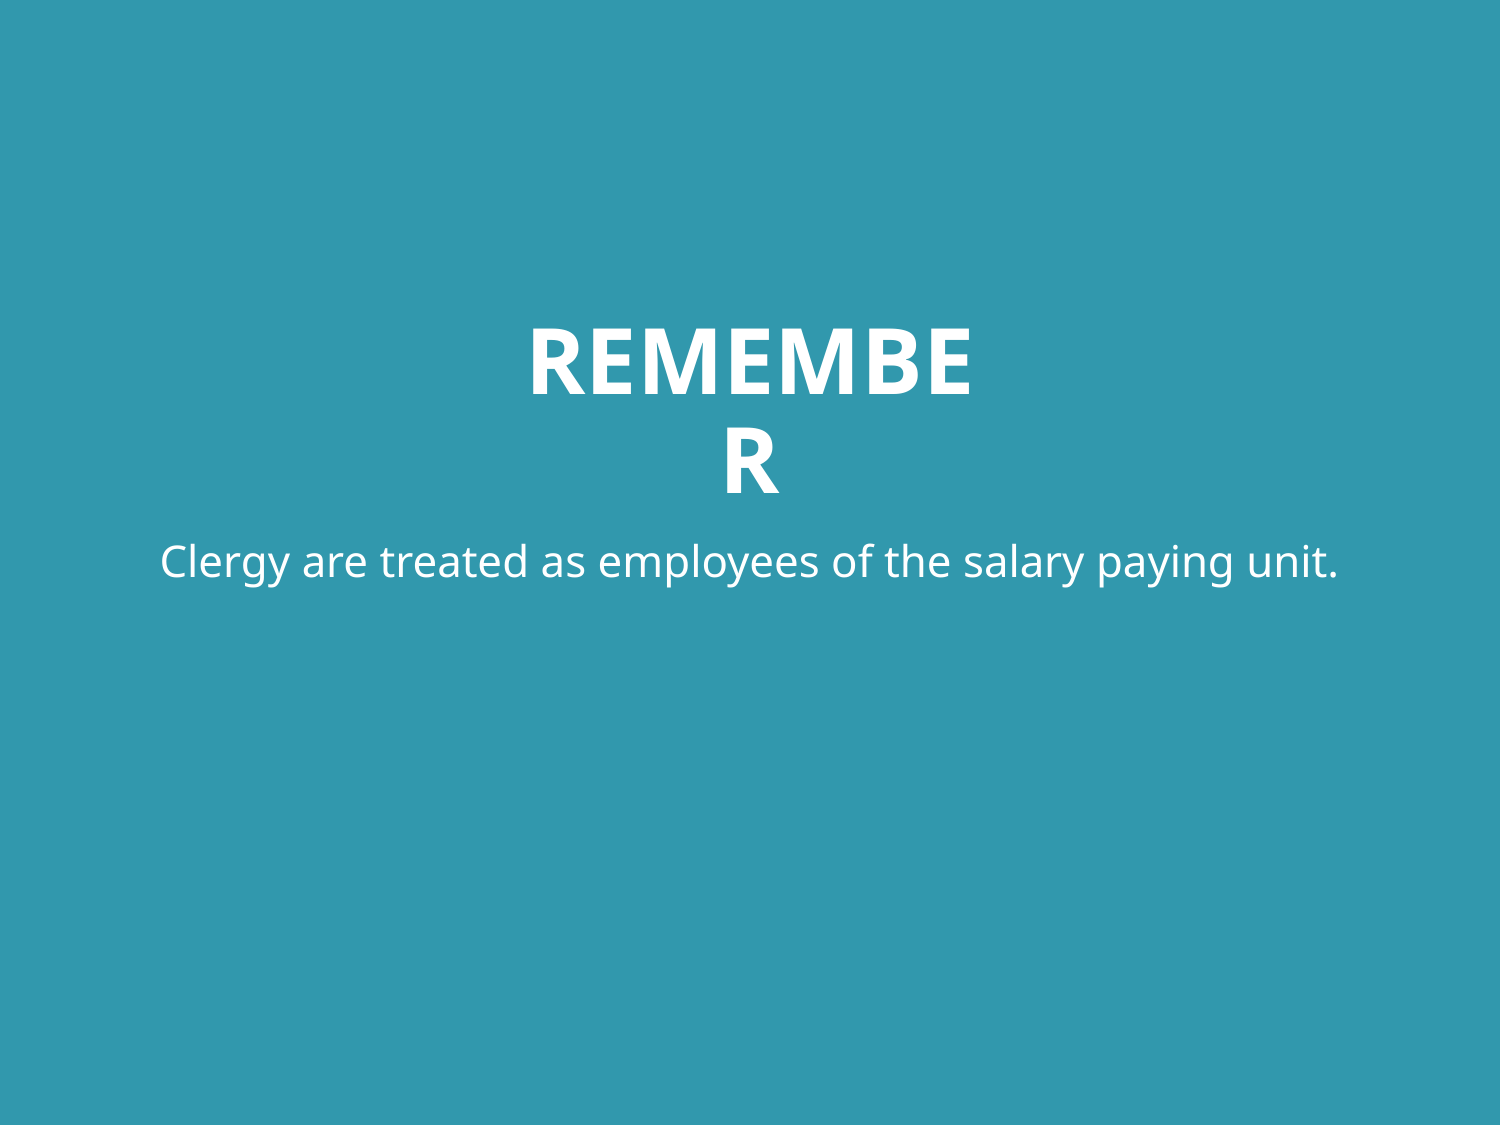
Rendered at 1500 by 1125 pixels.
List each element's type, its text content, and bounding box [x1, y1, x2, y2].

text_box Clergy are treated as employees of the salary paying unit. [103, 526, 1397, 599]
title REMEMBER [497, 324, 1003, 504]
